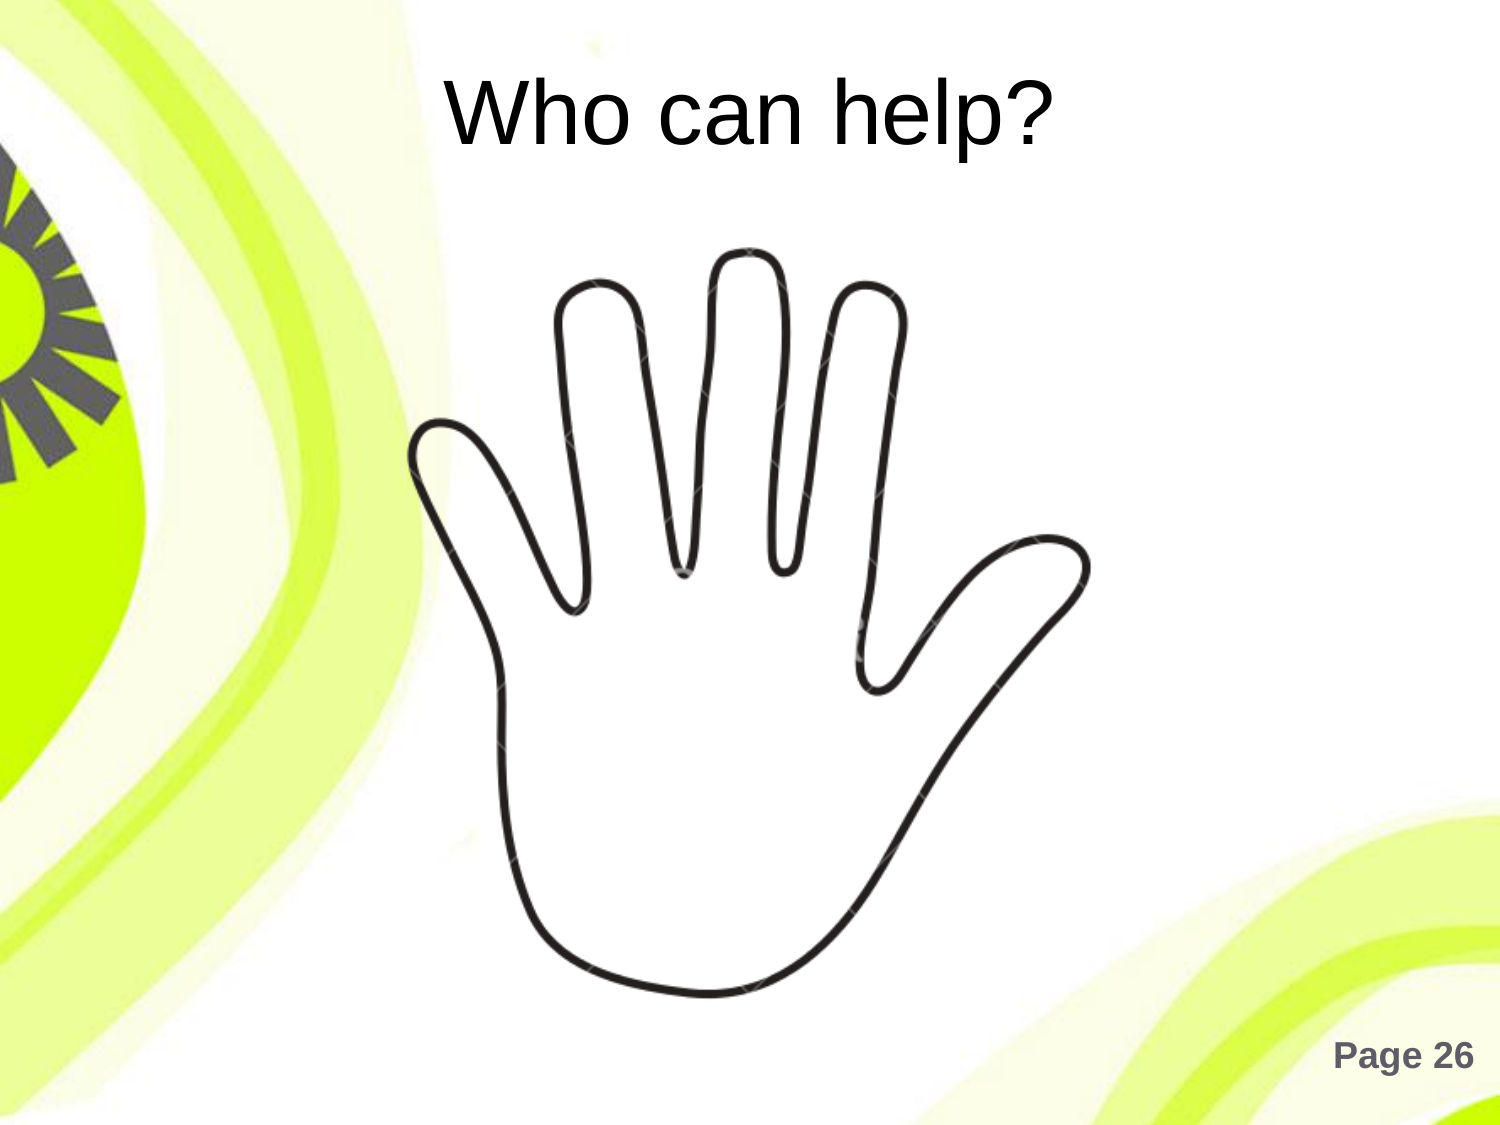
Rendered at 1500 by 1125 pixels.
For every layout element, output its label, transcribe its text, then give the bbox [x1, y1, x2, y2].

picture [0, 0, 1500, 1125]
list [286, 160, 1214, 1088]
title Who can help? [75, 45, 1425, 233]
